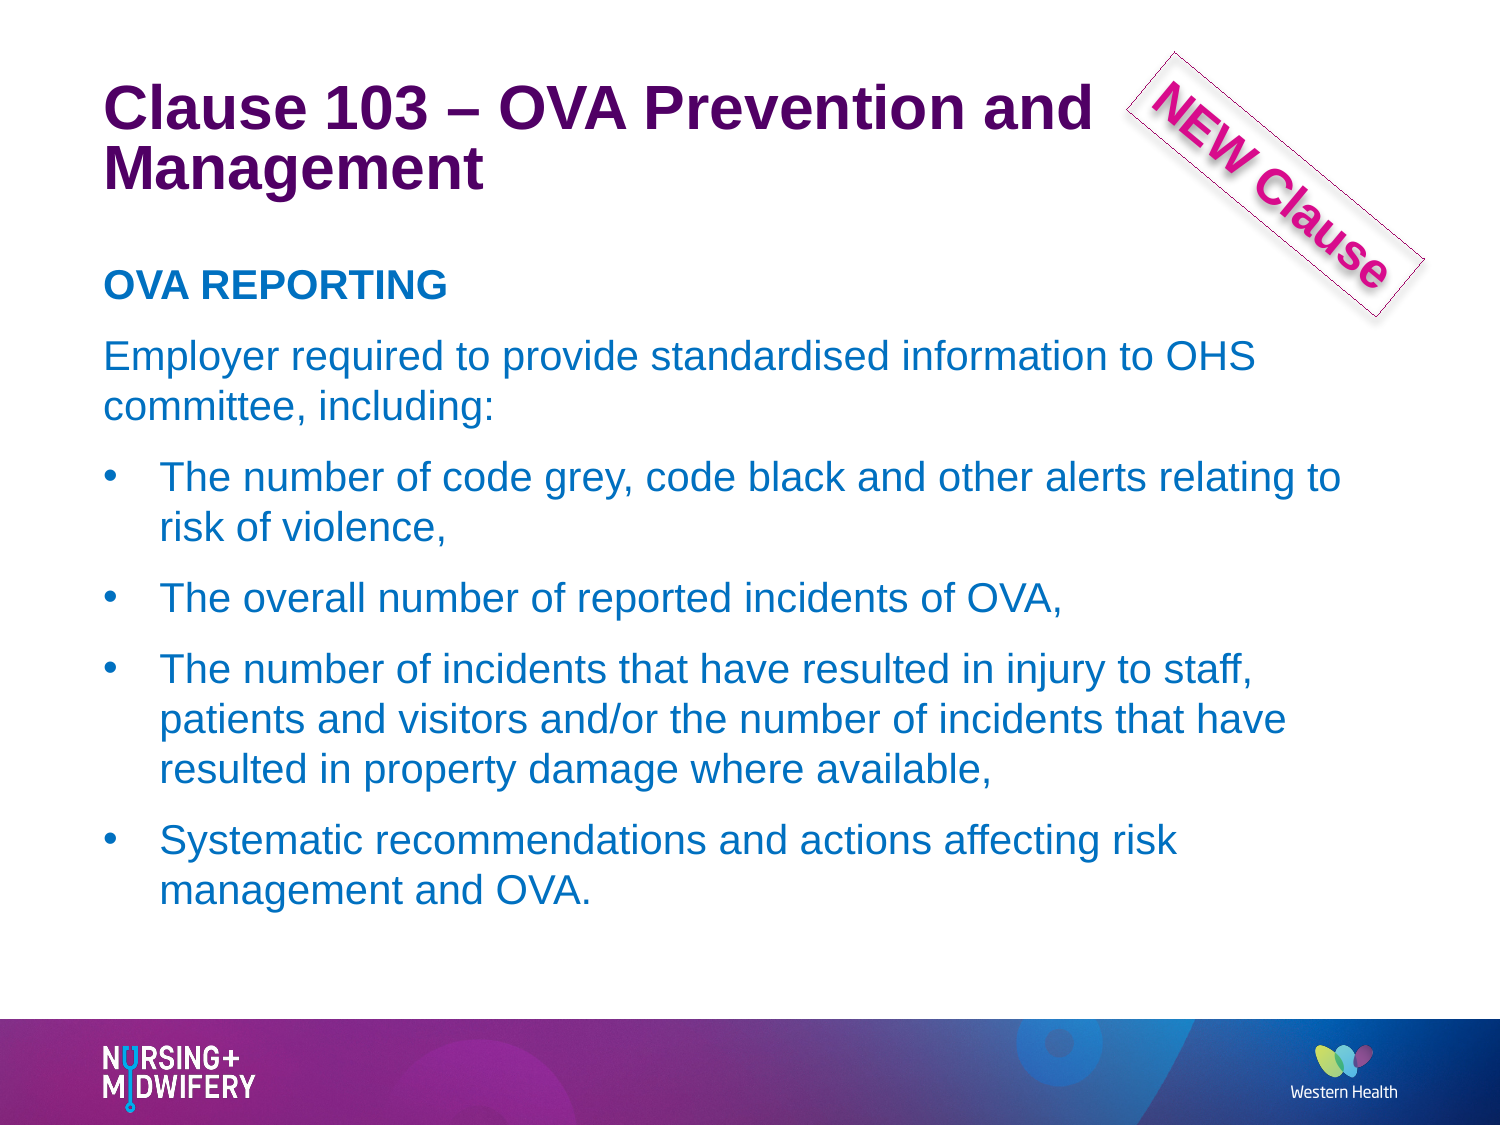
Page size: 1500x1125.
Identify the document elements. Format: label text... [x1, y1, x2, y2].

text_box NEW Clause [1126, 51, 1425, 317]
title Clause 103 – OVA Prevention and Management [1215, 82, 1397, 217]
list OVA REPORTING Employer required to provide standardised information to OHS committee, including: The number of code grey, code black and other alerts relating to risk of violence, The overall number of reported incidents of OVA, The number of incidents that have resulted in injury to staff, patients and visitors and/or the number of incidents that have resulted in property damage where available, Systematic recommendations and actions affecting risk management and OVA. [103, 217, 1397, 827]
picture [0, 1019, 1500, 1125]
title Clause 103 – OVA Prevention and Management [103, 82, 1238, 217]
